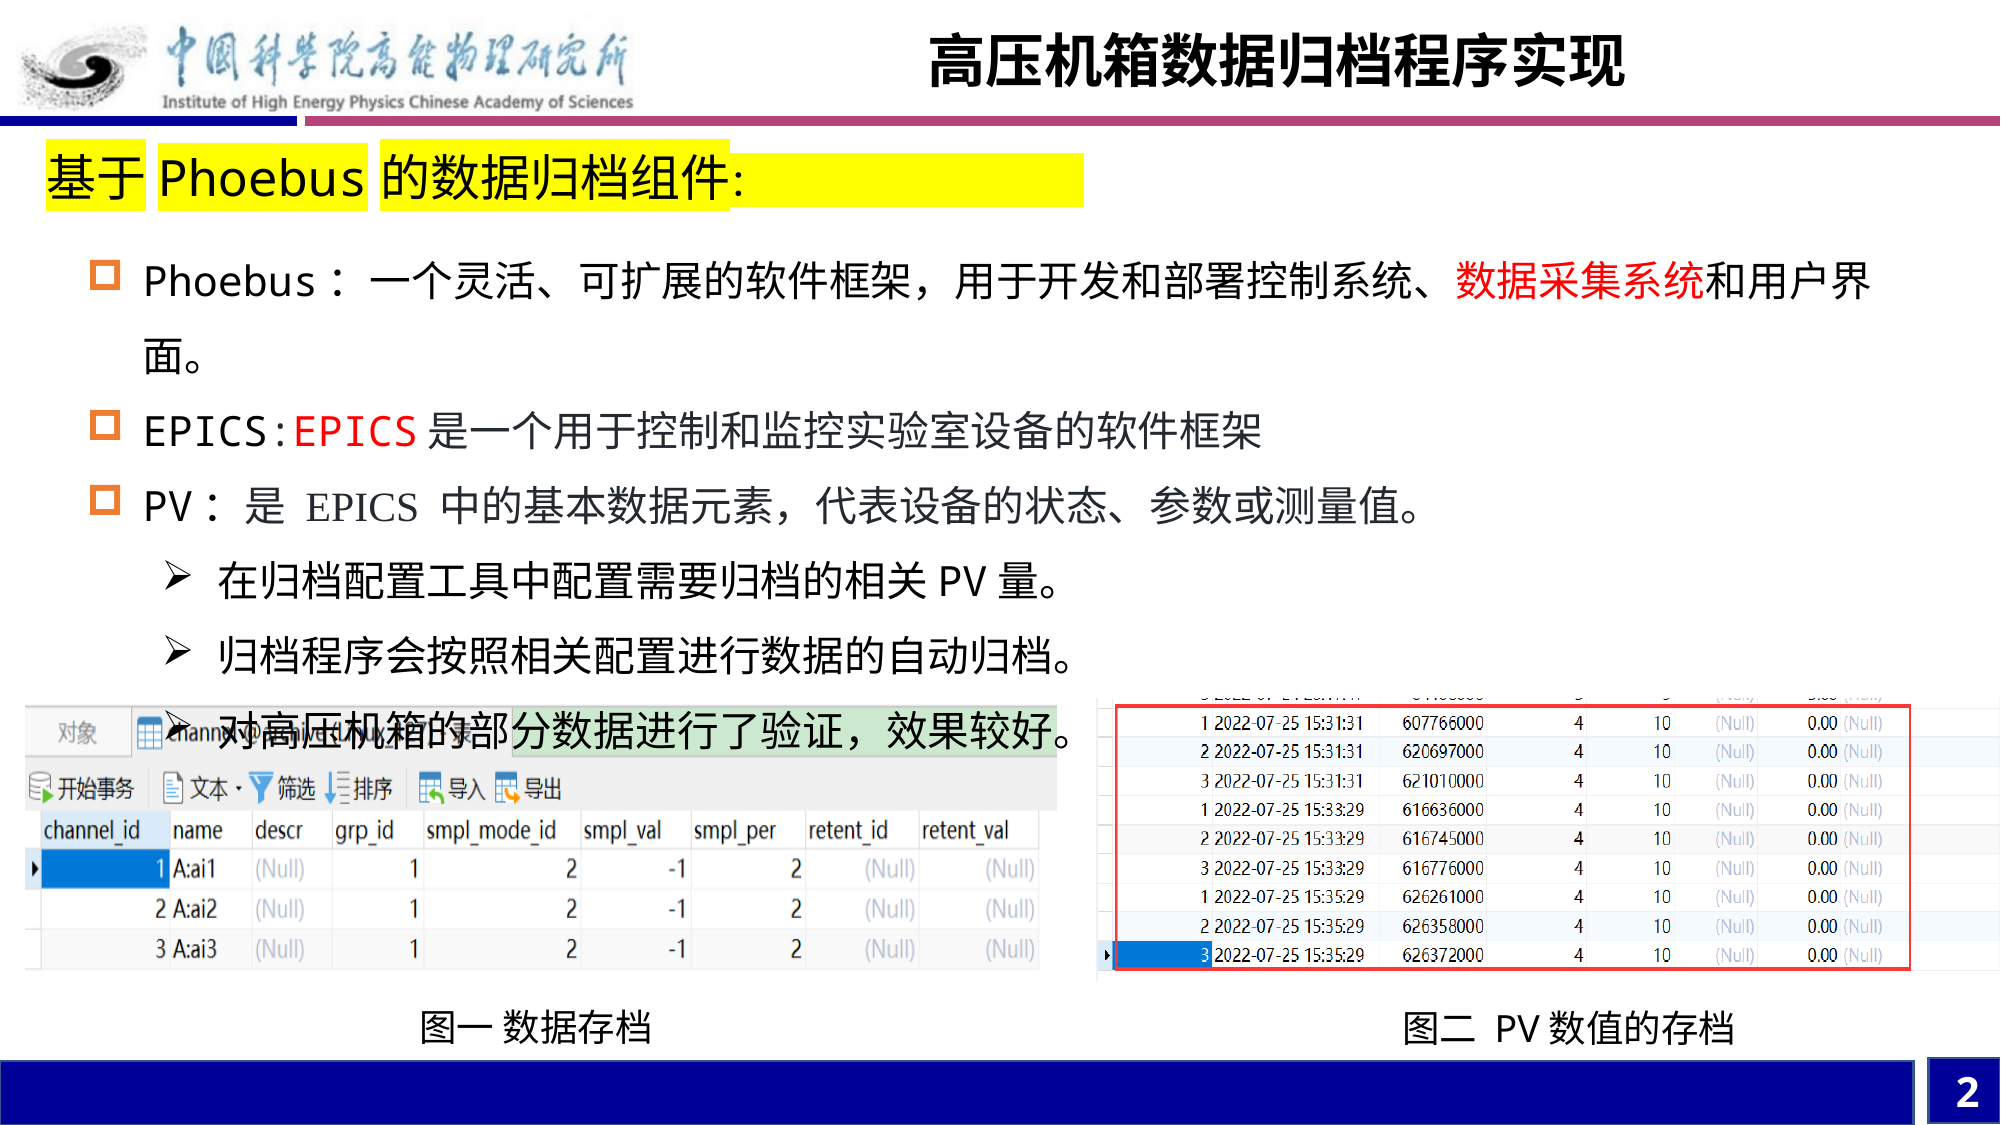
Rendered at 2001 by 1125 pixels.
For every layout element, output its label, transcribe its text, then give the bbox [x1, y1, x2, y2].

picture [0, 3, 650, 126]
text_box 基于Phoebus的数据归档组件： [31, 139, 749, 214]
text_box 2 [1940, 1058, 1989, 1124]
text_box [774, 25, 1528, 144]
text_box [0, 1060, 1915, 1125]
text_box 高压机箱数据归档程序实现 [812, 16, 1743, 118]
text_box 图二 PV数值的存档 [1387, 997, 1782, 1058]
picture [1085, 698, 2000, 985]
text_box Phoebus：一个灵活、可扩展的软件框架，用于开发和部署控制系统、数据采集系统和用户界面。 EPICS:EPICS是一个用于控制和监控实验室设备的软件框架 PV：是 EPICS 中的基本数据元素，代表设备的状态、参数或测量值。 在归档配置工具中配置需要归档的相关PV量。 归档程序会按照相关配置进行数据的自动归档。 对高压机箱的部分数据进行了验证，效果较好。 [71, 222, 1897, 763]
text_box 图一 数据存档 [404, 996, 800, 1057]
picture [25, 702, 1057, 983]
text_box [1927, 1057, 2000, 1124]
